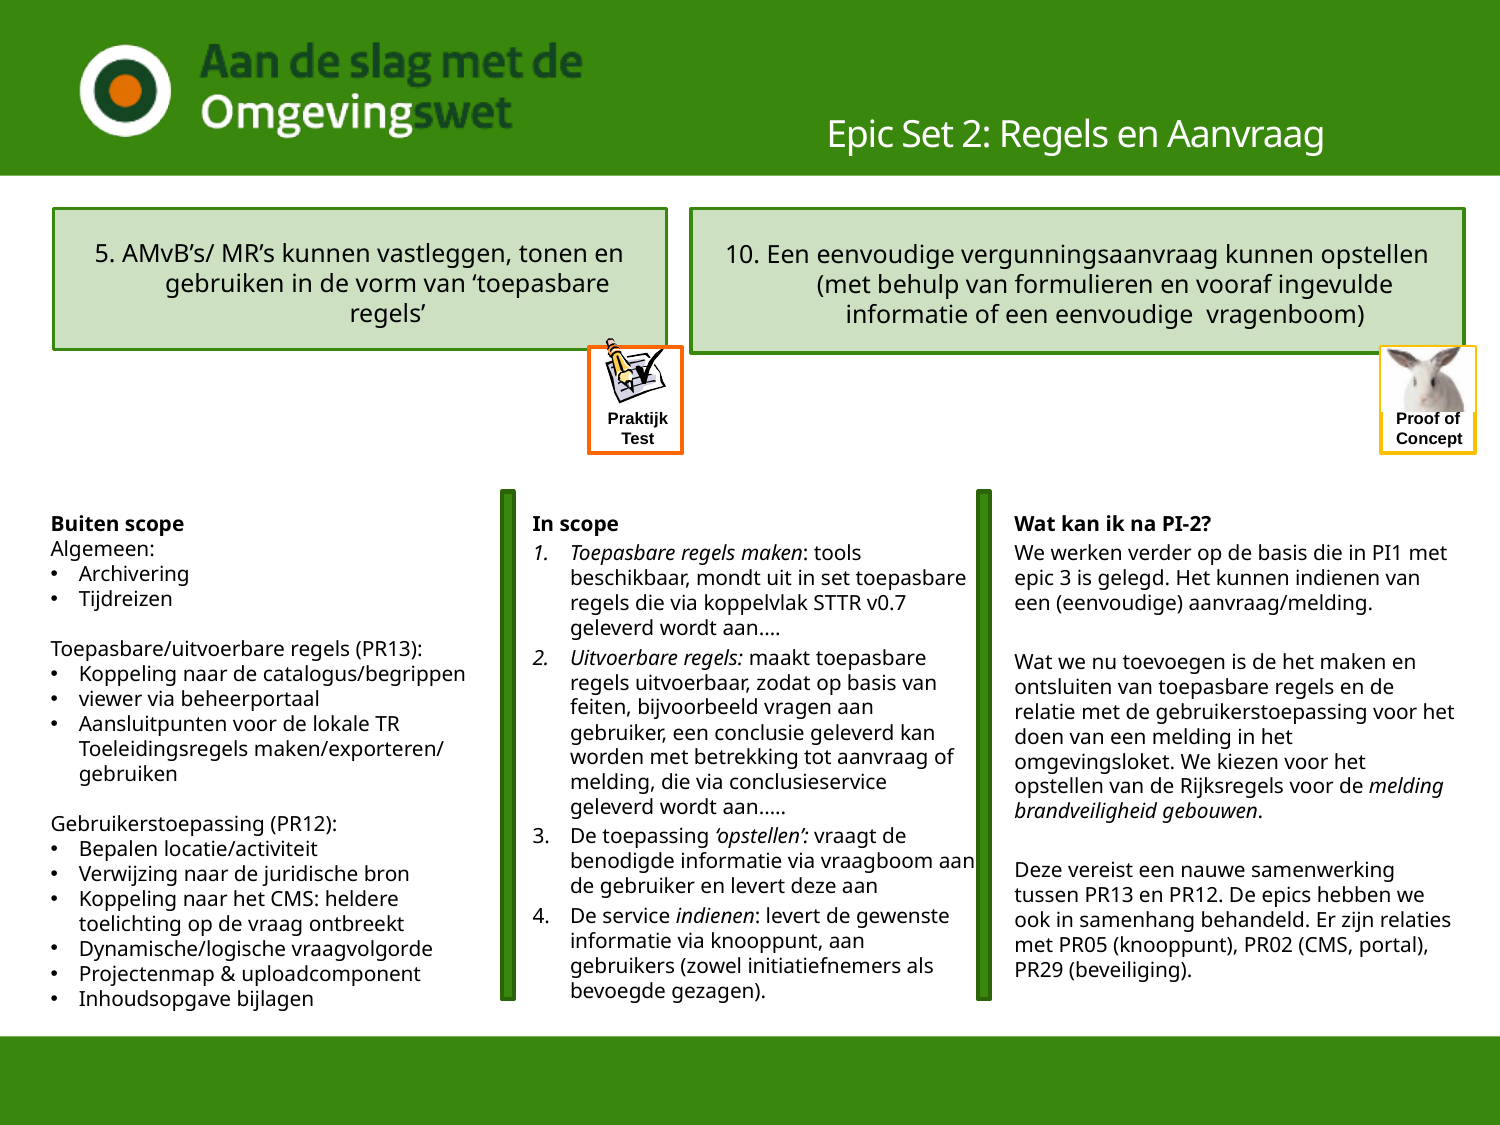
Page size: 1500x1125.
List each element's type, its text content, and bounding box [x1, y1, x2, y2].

text_box In scope Toepasbare regels maken: tools beschikbaar, mondt uit in set toepasbare regels die via koppelvlak STTR v0.7 geleverd wordt aan…. Uitvoerbare regels: maakt toepasbare regels uitvoerbaar, zodat op basis van feiten, bijvoorbeeld vragen aan gebruiker, een conclusie geleverd kan worden met betrekking tot aanvraag of melding, die via conclusieservice geleverd wordt aan….. De toepassing ‘opstellen’: vraagt de benodigde informatie via vraagboom aan de gebruiker en levert deze aan De service indienen: levert de gewenste informatie via knooppunt, aan gebruikers (zowel initiatiefnemers als bevoegde gezagen). [517, 503, 976, 968]
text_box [1381, 346, 1481, 457]
list 5. AMvB’s/ MR’s kunnen vastleggen, tonen en gebruiken in de vorm van ‘toepasbare regels’ [53, 208, 667, 350]
picture [42, 5, 625, 177]
text_box [500, 489, 516, 1001]
text_box Buiten scope Algemeen: Archivering Tijdreizen Toepasbare/uitvoerbare regels (PR13): Koppeling naar de catalogus/begrippen viewer via beheerportaal Aansluitpunten voor de lokale TR Toeleidingsregels maken/exporteren/ gebruiken Gebruikerstoepassing (PR12): Bepalen locatie/activiteit Verwijzing naar de juridische bron Koppeling naar het CMS: heldere toelichting op de vraag ontbreekt Dynamische/logische vraagvolgorde Projectenmap & uploadcomponent Inhoudsopgave bijlagen [35, 503, 500, 968]
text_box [588, 338, 688, 457]
text_box [976, 489, 992, 1001]
text_box Epic Set 2: Regels en Aanvraag [811, 102, 1500, 197]
list 10. Een eenvoudige vergunningsaanvraag kunnen opstellen (met behulp van formulieren en vooraf ingevulde informatie of een eenvoudige vragenboom) [690, 208, 1464, 353]
text_box Wat kan ik na PI-2? We werken verder op de basis die in PI1 met epic 3 is gelegd. Het kunnen indienen van een (eenvoudige) aanvraag/melding. Wat we nu toevoegen is de het maken en ontsluiten van toepasbare regels en de relatie met de gebruikerstoepassing voor het doen van een melding in het omgevingsloket. We kiezen voor het opstellen van de Rijksregels voor de melding brandveiligheid gebouwen. Deze vereist een nauwe samenwerking tussen PR13 en PR12. De epics hebben we ook in samenhang behandeld. Er zijn relaties met PR05 (knooppunt), PR02 (CMS, portal), PR29 (beveiliging). [999, 503, 1472, 968]
